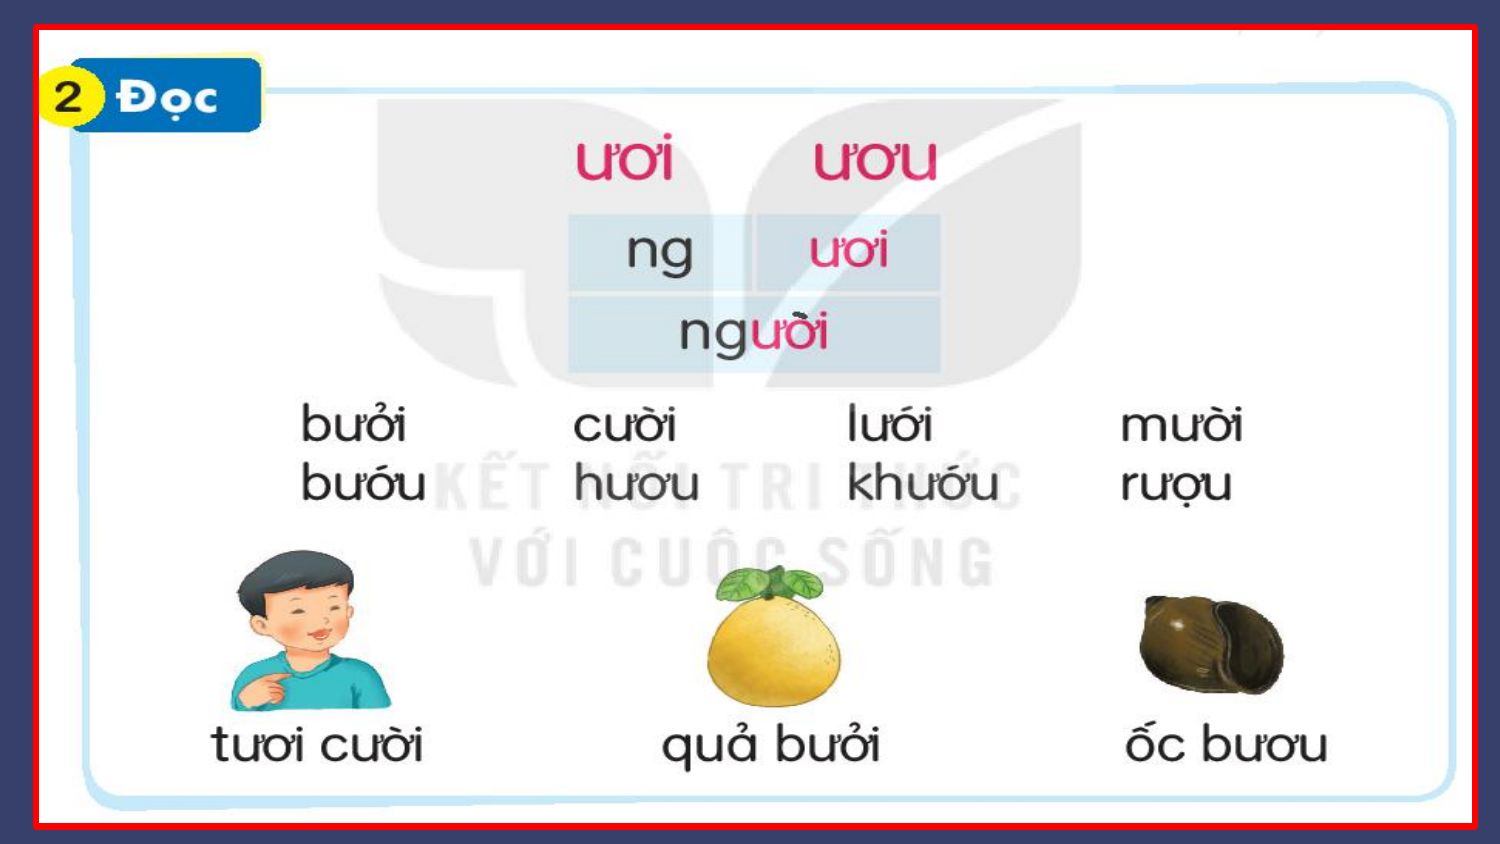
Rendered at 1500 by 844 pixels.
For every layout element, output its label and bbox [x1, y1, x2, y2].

picture [38, 30, 1472, 824]
